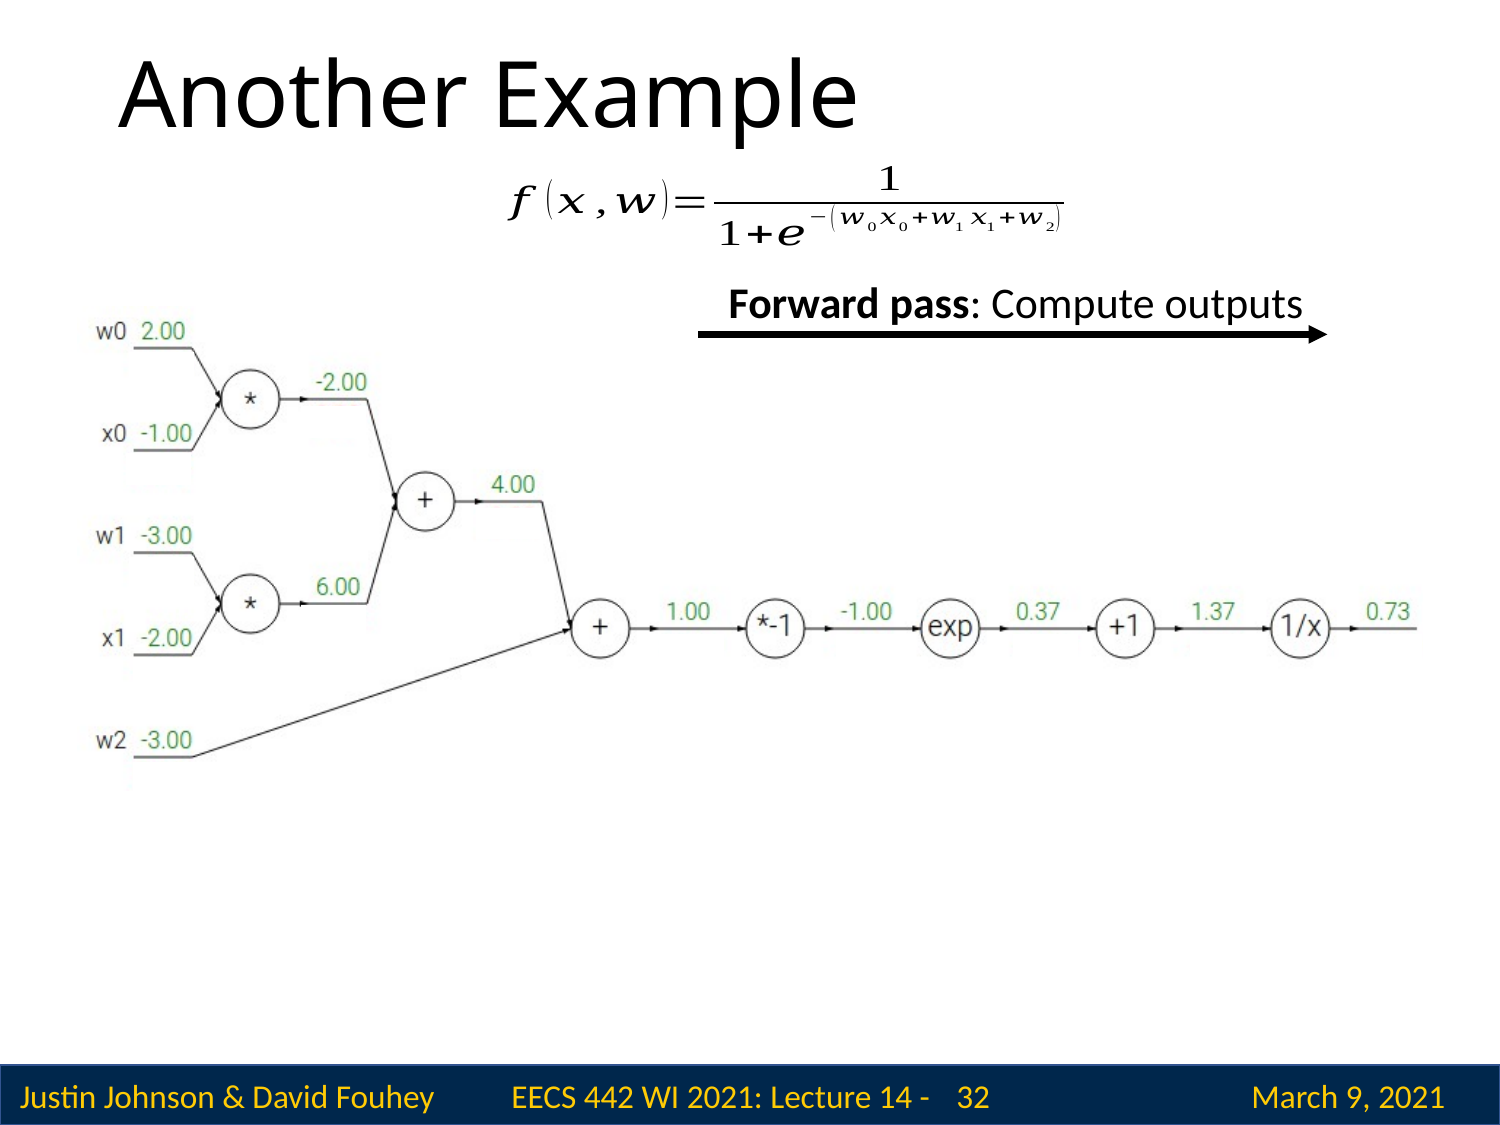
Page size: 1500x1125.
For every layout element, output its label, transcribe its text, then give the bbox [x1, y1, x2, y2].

slide_number 32 [900, 1065, 1032, 1125]
picture [77, 306, 1423, 791]
title Another Example [103, 29, 1397, 165]
text_box Forward pass: Compute outputs [714, 267, 1319, 306]
